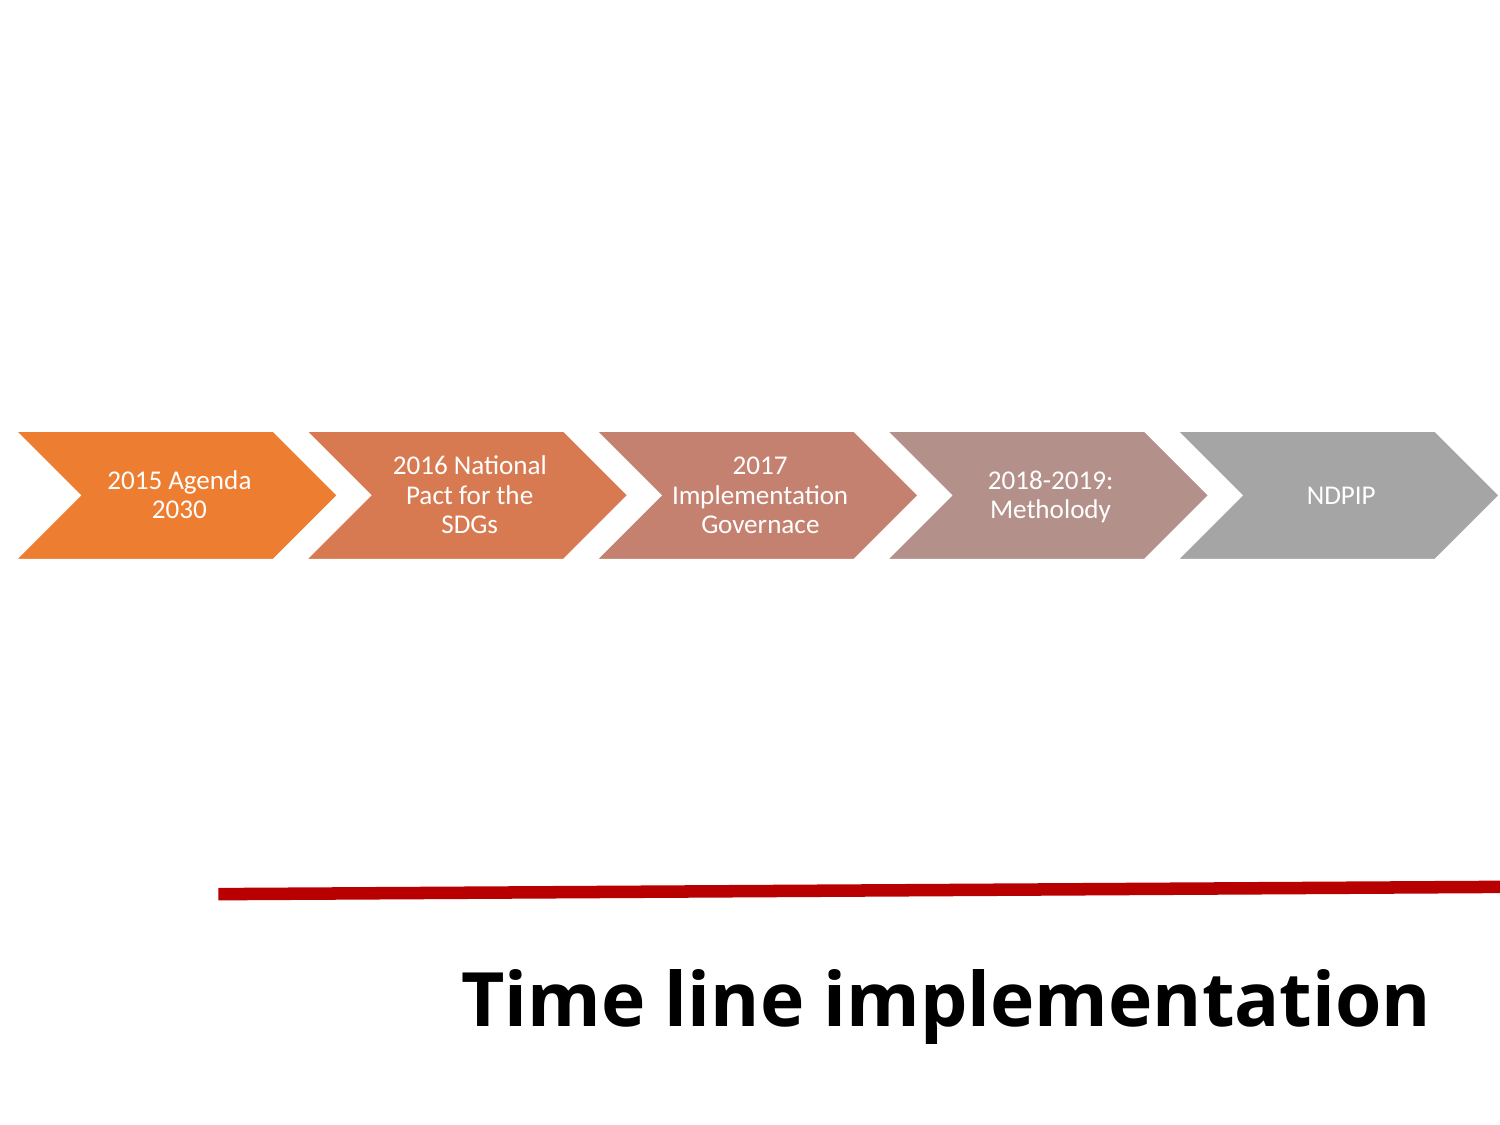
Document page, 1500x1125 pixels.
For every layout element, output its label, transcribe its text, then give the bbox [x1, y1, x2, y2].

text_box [14, 80, 1500, 911]
text_box Time line implementation [182, 928, 1467, 1066]
